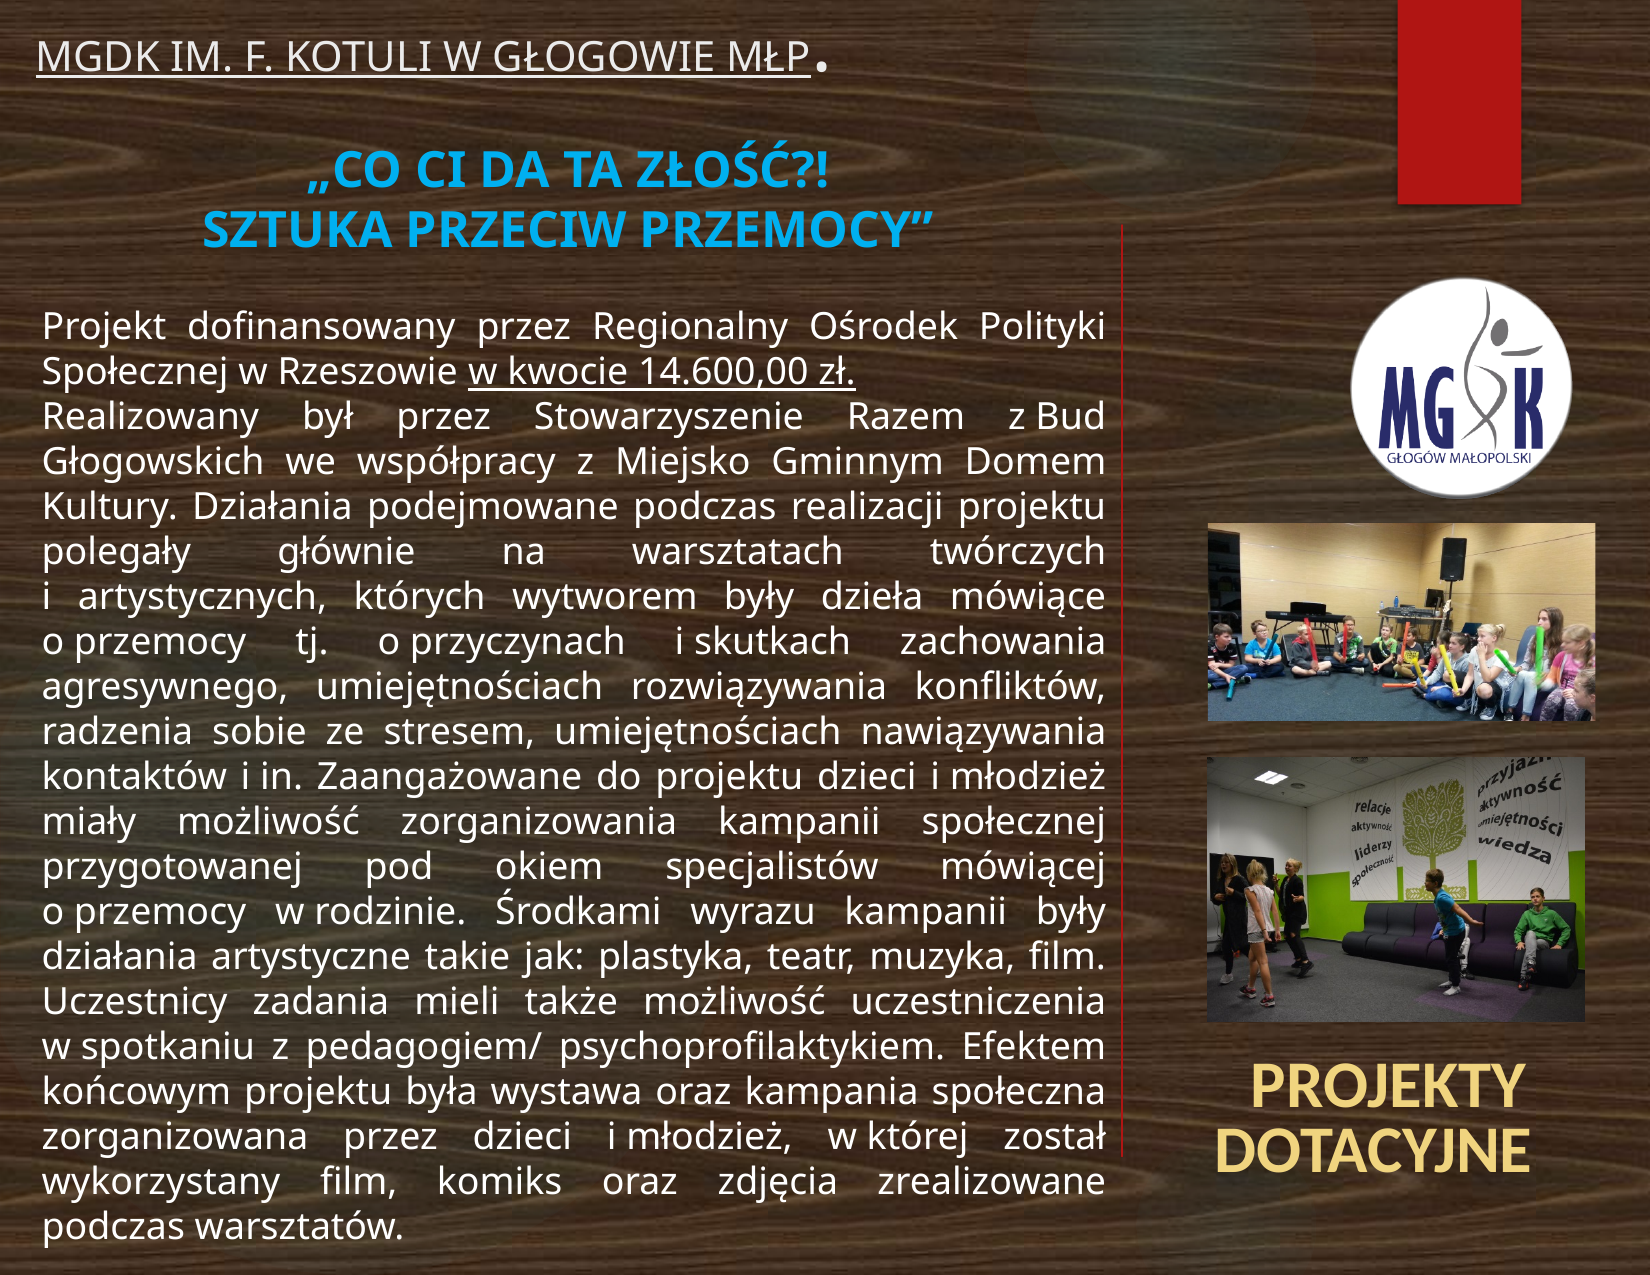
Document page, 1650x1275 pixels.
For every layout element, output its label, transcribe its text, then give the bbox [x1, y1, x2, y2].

picture [0, 0, 1650, 1275]
text_box „CO CI DA TA ZŁOŚĆ?! SZTUKA PRZECIW PRZEMOCY” Projekt dofinansowany przez Regionalny Ośrodek Polityki Społecznej w Rzeszowie w kwocie 14.600,00 zł. Realizowany był przez Stowarzyszenie Razem z Bud Głogowskich we współpracy z Miejsko Gminnym Domem Kultury. Działania podejmowane podczas realizacji projektu polegały głównie na warsztatach twórczych i artystycznych, których wytworem były dzieła mówiące o przemocy tj. o przyczynach i skutkach zachowania agresywnego, umiejętnościach rozwiązywania konfliktów, radzenia sobie ze stresem, umiejętnościach nawiązywania kontaktów i in. Zaangażowane do projektu dzieci i młodzież miały możliwość zorganizowania kampanii społecznej przygotowanej pod okiem specjalistów mówiącej o przemocy w rodzinie. Środkami wyrazu kampanii były działania artystyczne takie jak: plastyka, teatr, muzyka, film. Uczestnicy zadania mieli także możliwość uczestniczenia w spotkaniu z pedagogiem/ psychoprofilaktykiem. Efektem końcowym projektu była wystawa oraz kampania społeczna zorganizowana przez dzieci i młodzież, w której został wykorzystany film, komiks oraz zdjęcia zrealizowane podczas warsztatów. [26, 130, 1122, 1255]
list MGDK IM. F. KOTULI W GŁOGOWIE MŁP. [35, 9, 991, 97]
list Projekty DOTACYJNE [1146, 1054, 1632, 1150]
